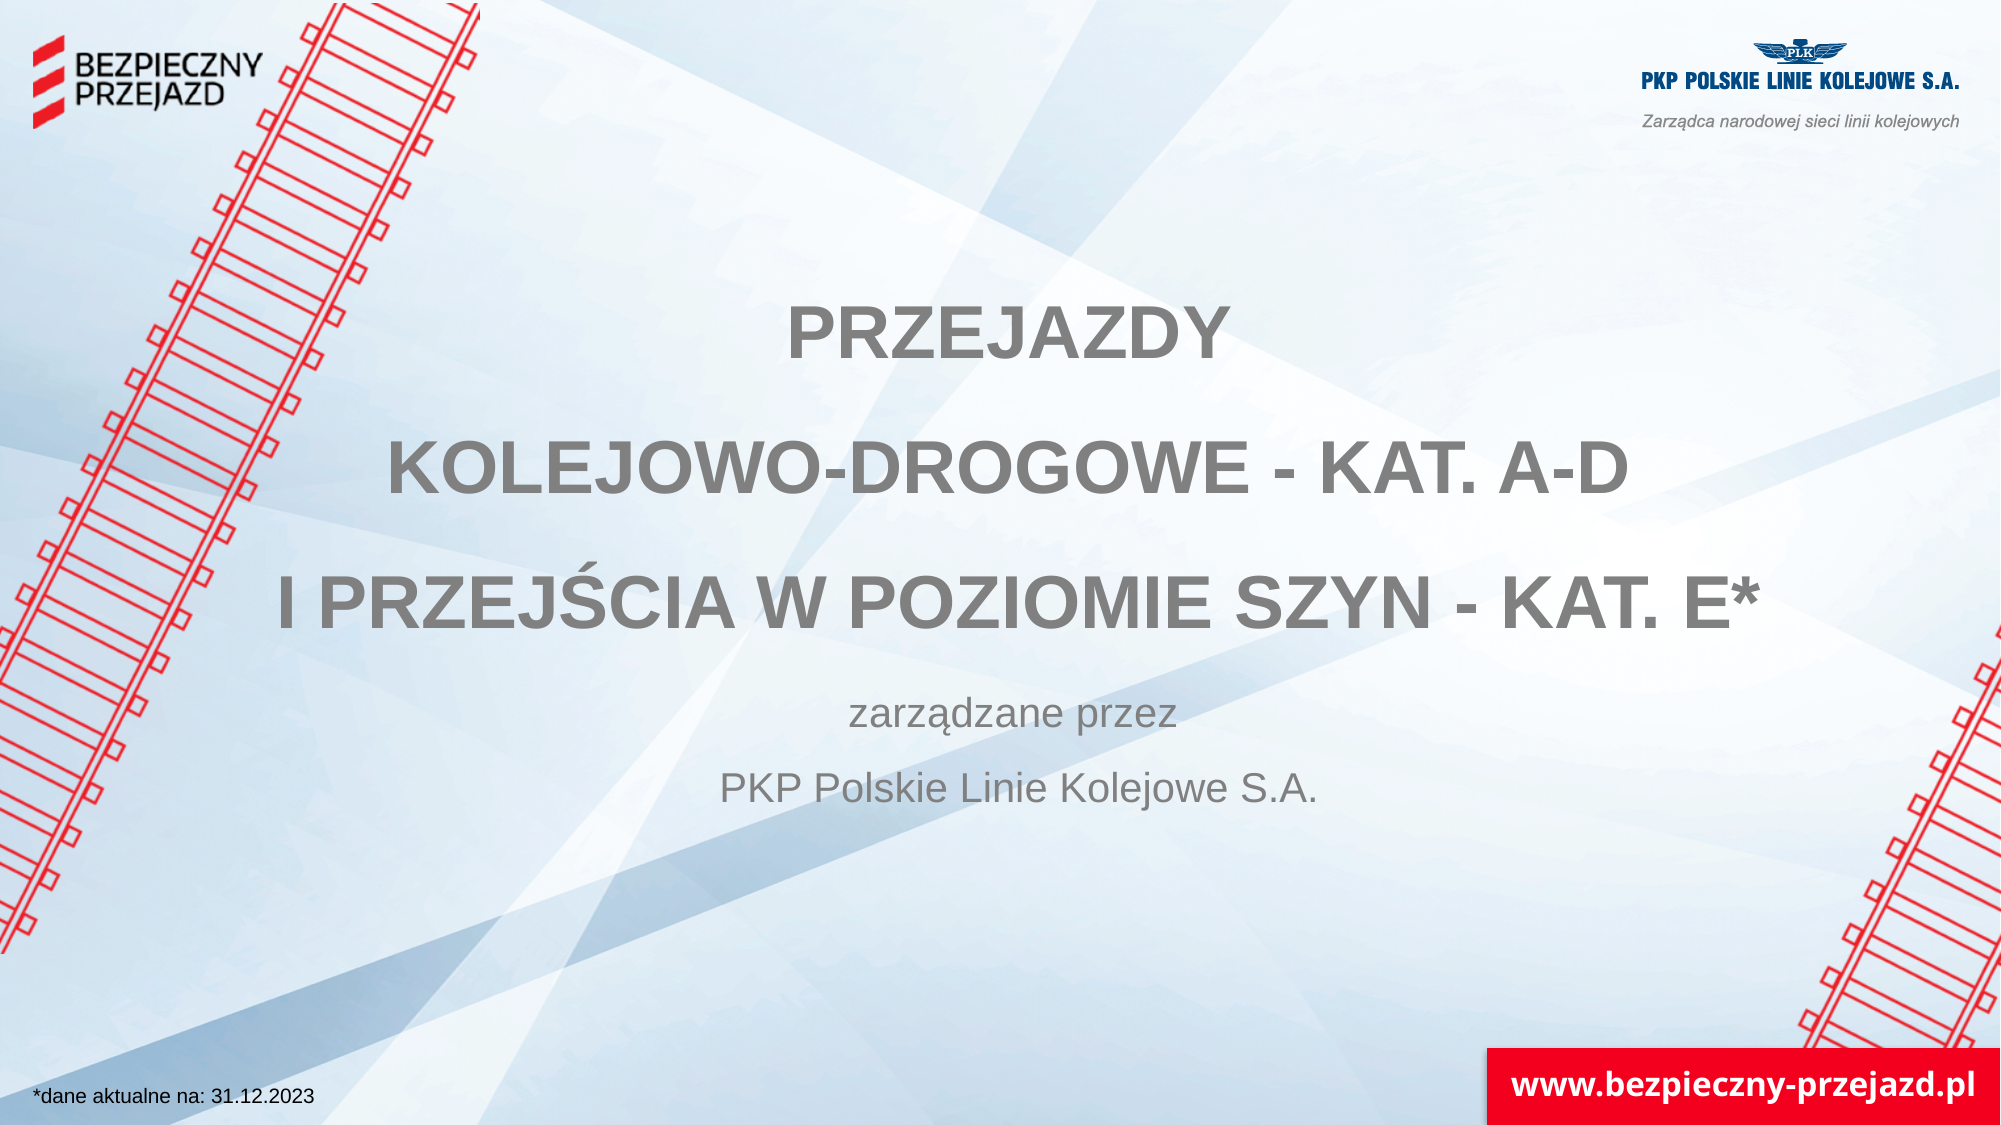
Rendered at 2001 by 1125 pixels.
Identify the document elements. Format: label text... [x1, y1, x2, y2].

text_box www.bezpieczny-przejazd.pl [1496, 1055, 2000, 1110]
text_box [1486, 1047, 2000, 1125]
text_box PRZEJAZDY KOLEJOWO-DROGOWE - KAT. A-D I PRZEJŚCIA W POZIOMIE SZYN - KAT. E* [484, 404, 1796, 652]
text_box zarządzane przez PKP Polskie Linie Kolejowe S.A. [648, 653, 1391, 801]
picture [0, 0, 2001, 1125]
text_box *dane aktualne na: 31.12.2023 [18, 1074, 330, 1115]
